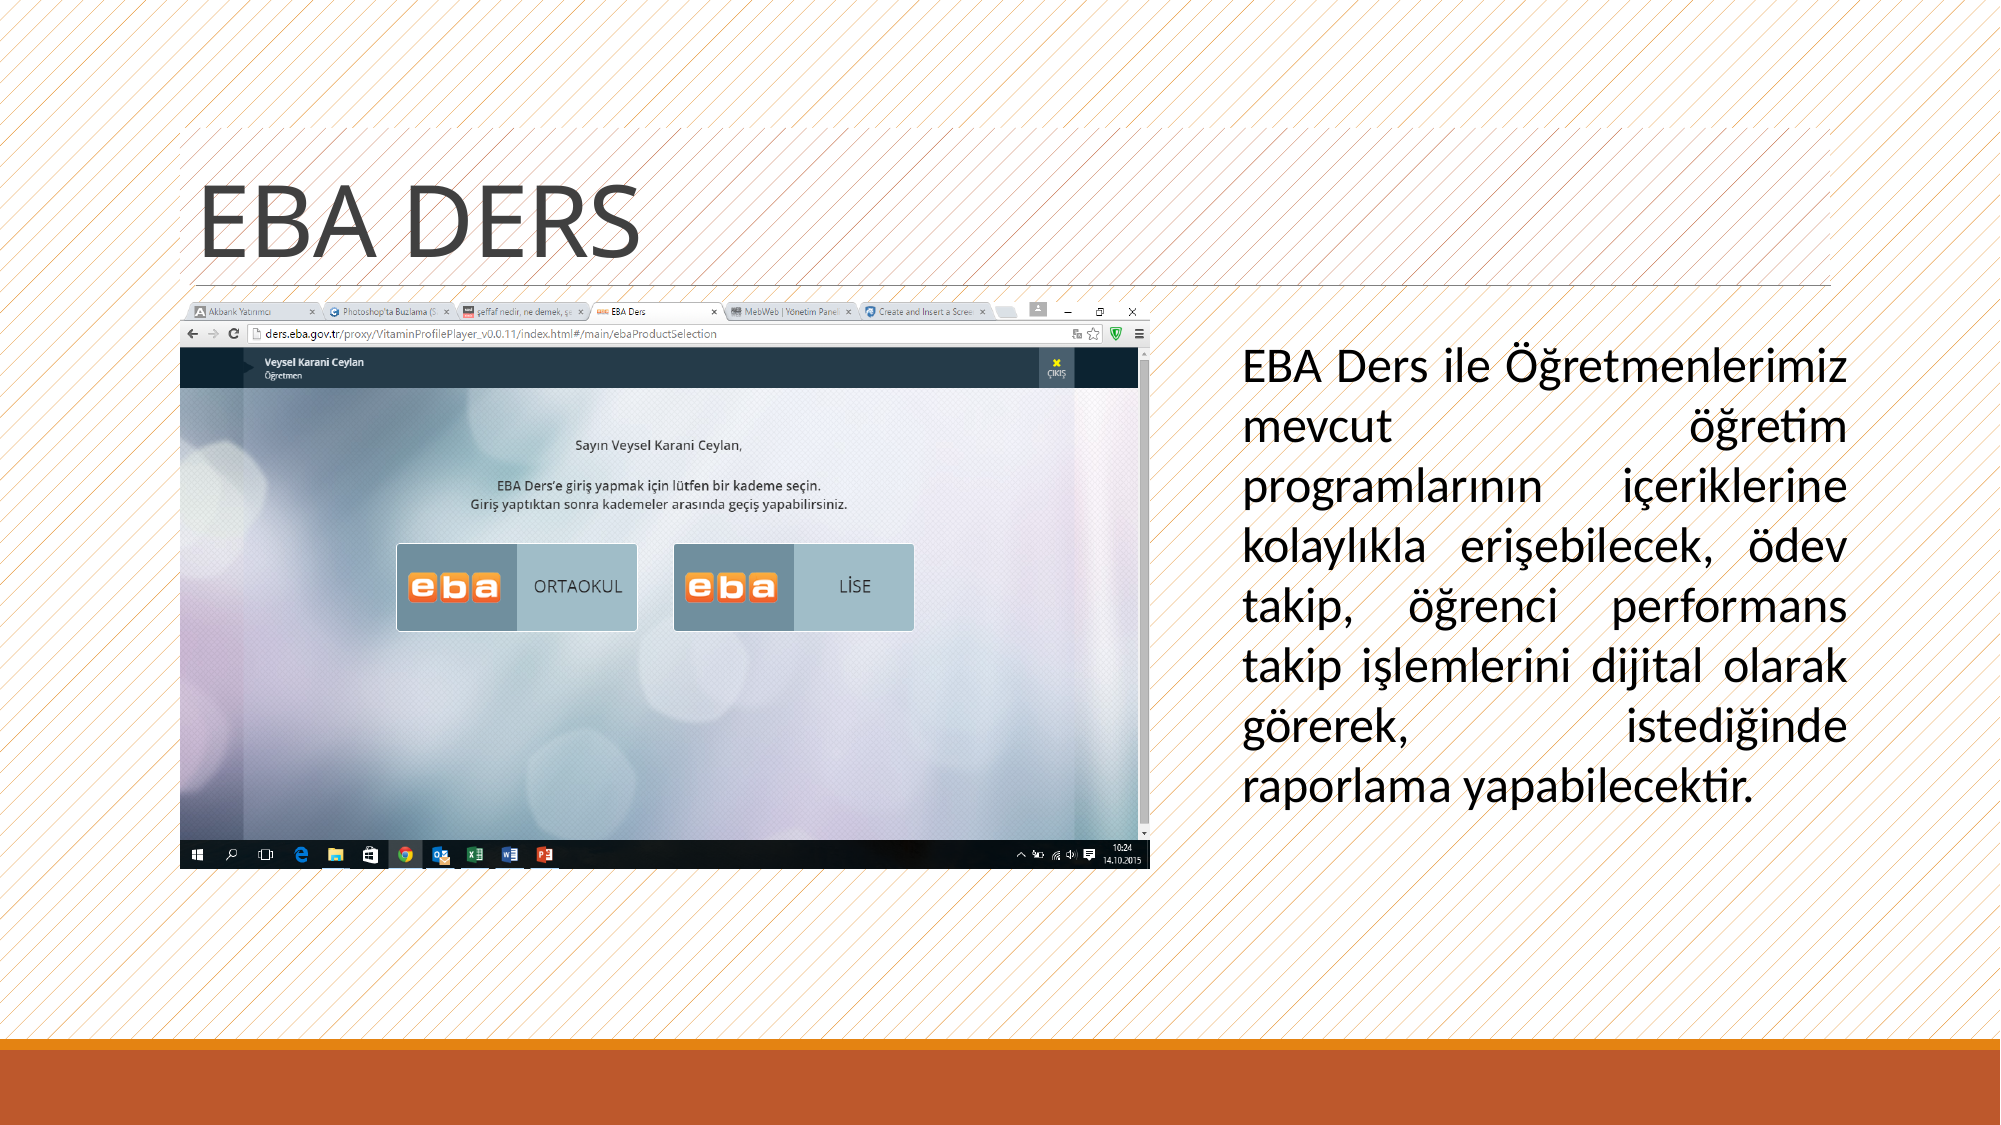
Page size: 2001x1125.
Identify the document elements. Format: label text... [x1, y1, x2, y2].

title EBA DERS [180, 127, 1830, 285]
text_box EBA Ders ile Öğretmenlerimiz mevcut öğretim programlarının içeriklerine kolaylıkla erişebilecek, ödev takip, öğrenci performans takip işlemlerini dijital olarak görerek, istediğinde raporlama yapabilecektir. [1227, 325, 1864, 820]
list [179, 302, 1150, 869]
